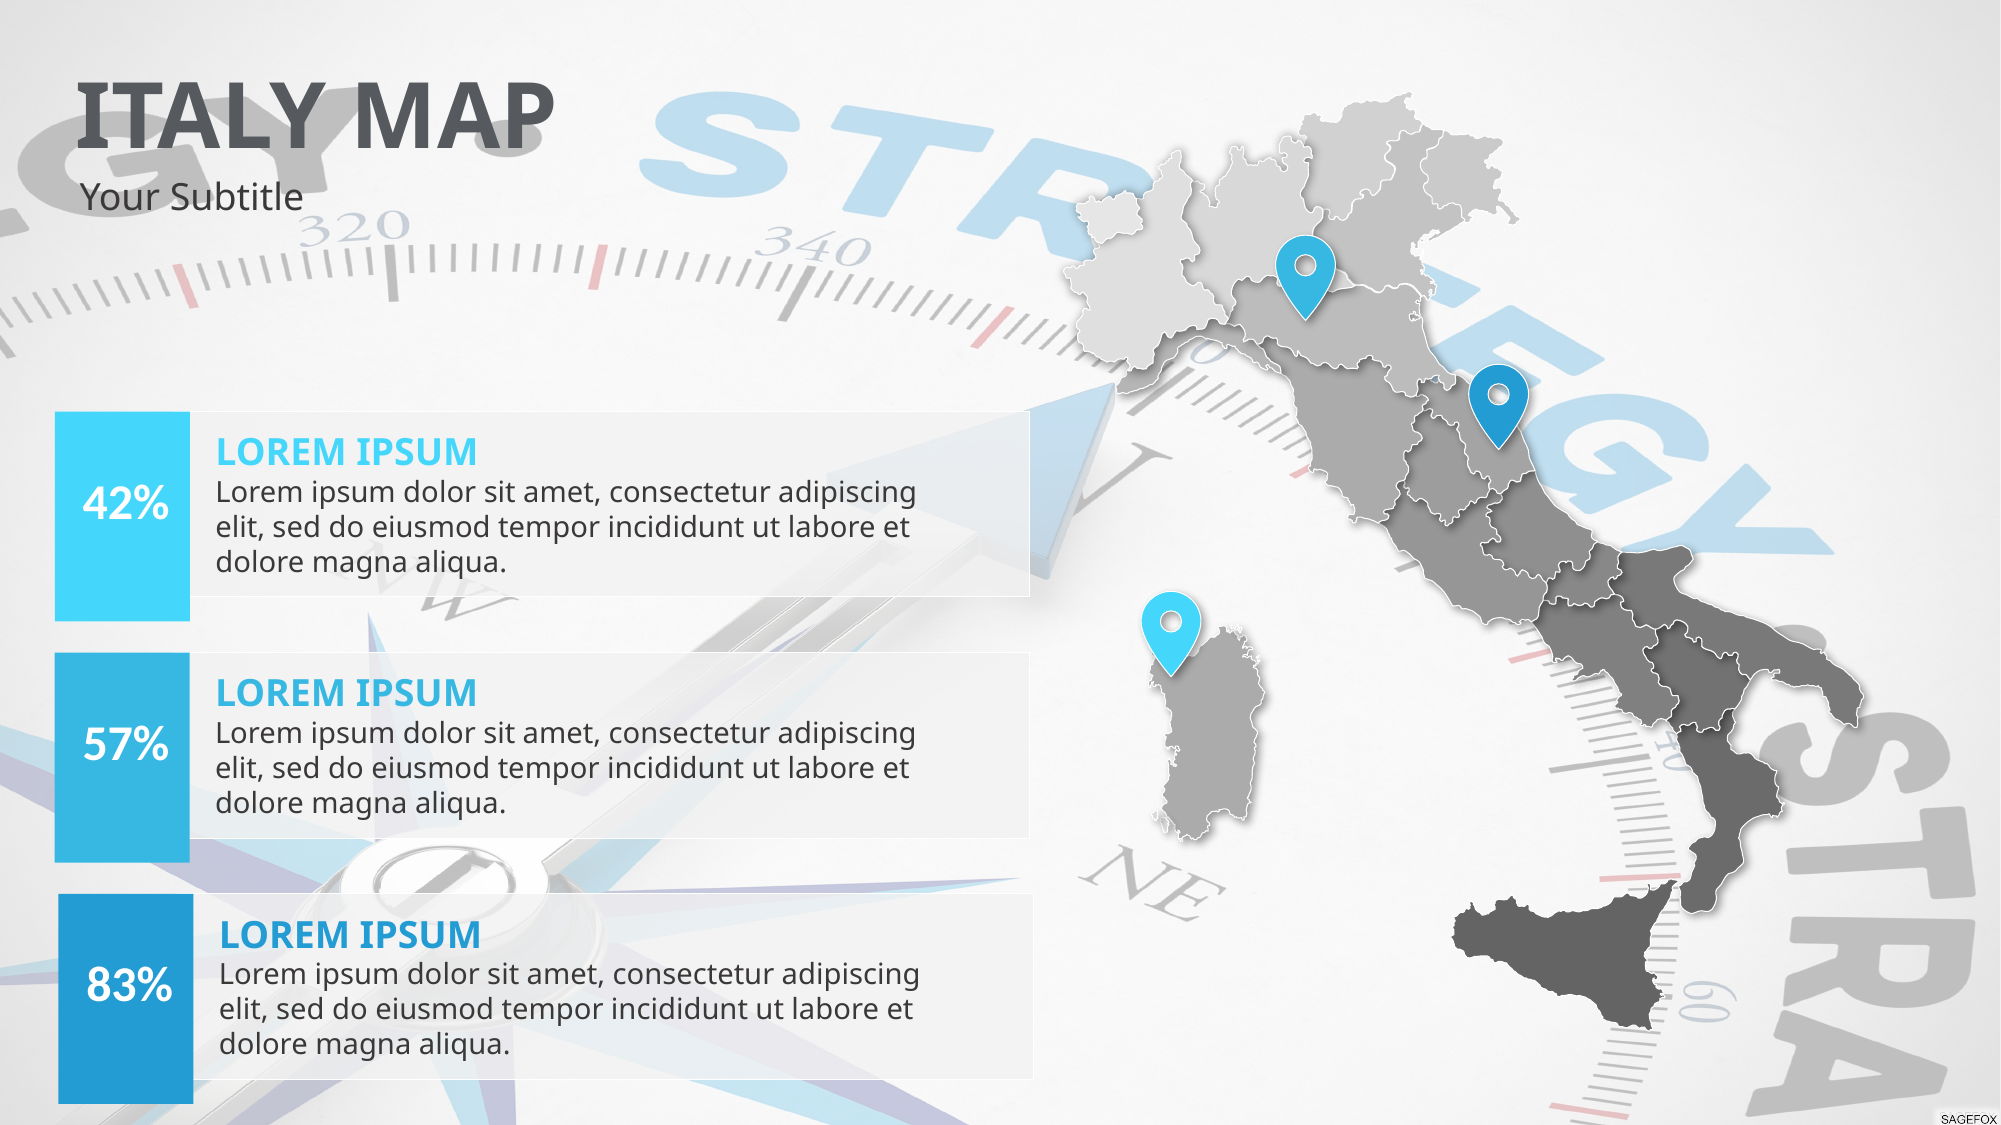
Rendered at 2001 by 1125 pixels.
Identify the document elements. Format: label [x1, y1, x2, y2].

text_box [60, 49, 1020, 227]
text_box [1192, 136, 1323, 307]
text_box [1298, 91, 1424, 221]
text_box [1342, 274, 1356, 289]
text_box [1274, 351, 1429, 523]
text_box [1468, 364, 1529, 450]
text_box [1657, 633, 1748, 734]
text_box [1115, 339, 1192, 394]
text_box [1730, 720, 1736, 733]
picture [1938, 1114, 1999, 1125]
text_box [54, 411, 1030, 622]
text_box [1141, 591, 1201, 644]
text_box [1076, 190, 1143, 244]
text_box [1450, 878, 1679, 1032]
text_box [1387, 505, 1548, 625]
text_box [1421, 130, 1520, 226]
text_box [1238, 284, 1456, 398]
text_box [1063, 150, 1229, 371]
text_box [1558, 544, 1623, 607]
text_box [1148, 624, 1265, 842]
text_box [58, 893, 1034, 1104]
text_box [1324, 123, 1465, 301]
text_box [1676, 735, 1785, 914]
text_box [1275, 235, 1336, 321]
text_box [1410, 422, 1488, 526]
text_box [1206, 332, 1281, 374]
text_box [1538, 598, 1680, 728]
text_box [54, 652, 1030, 863]
text_box [1499, 480, 1598, 580]
text_box [1622, 545, 1864, 728]
text_box [1432, 377, 1535, 494]
